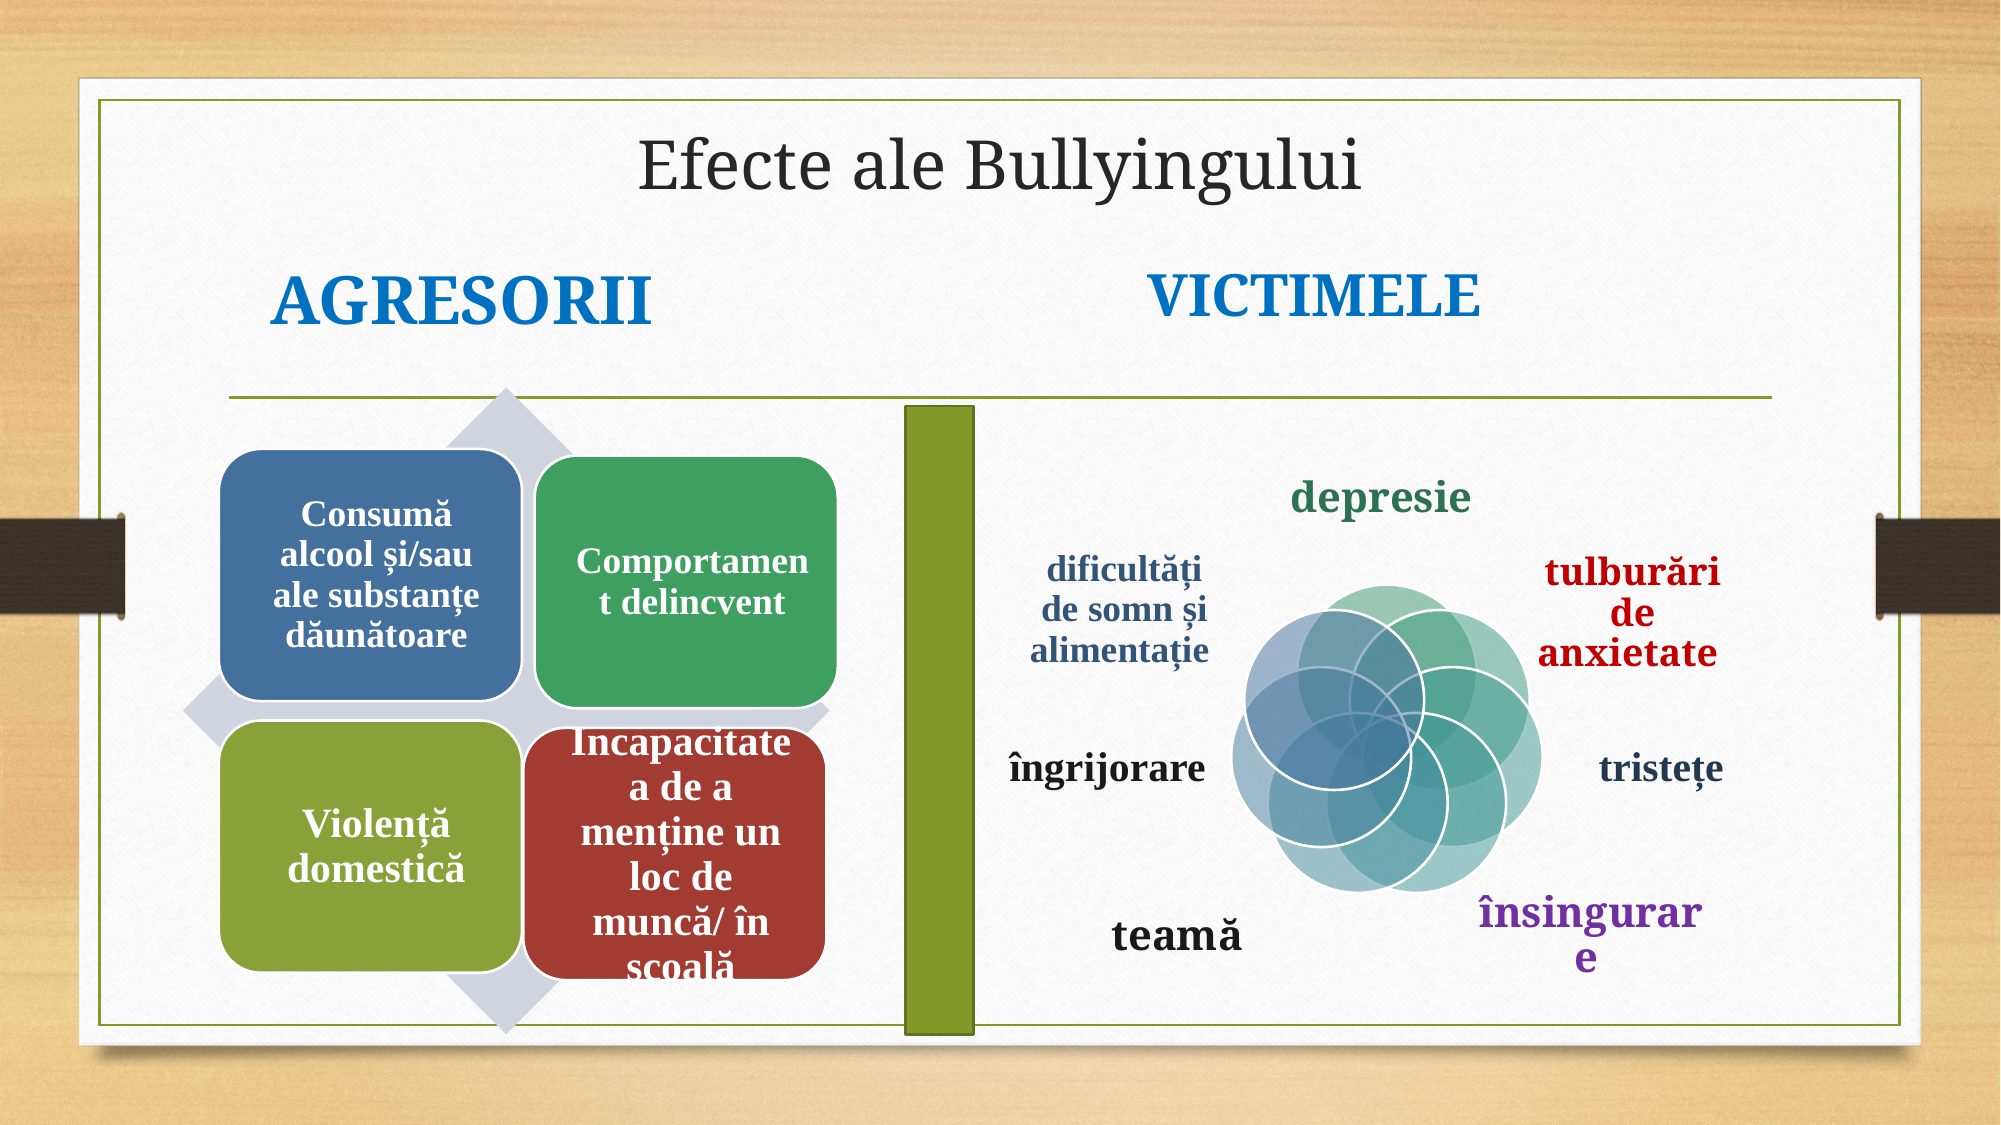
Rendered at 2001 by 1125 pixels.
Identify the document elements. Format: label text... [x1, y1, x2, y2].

picture [0, 0, 2001, 1125]
text_box VICTIMELE [1132, 251, 1644, 300]
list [999, 300, 1751, 1125]
text_box AGRESORII [255, 250, 732, 346]
title Efecte ale Bullyingului [212, 113, 1788, 211]
text_box [904, 405, 975, 1036]
picture [906, 399, 999, 1024]
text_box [106, 387, 906, 1035]
